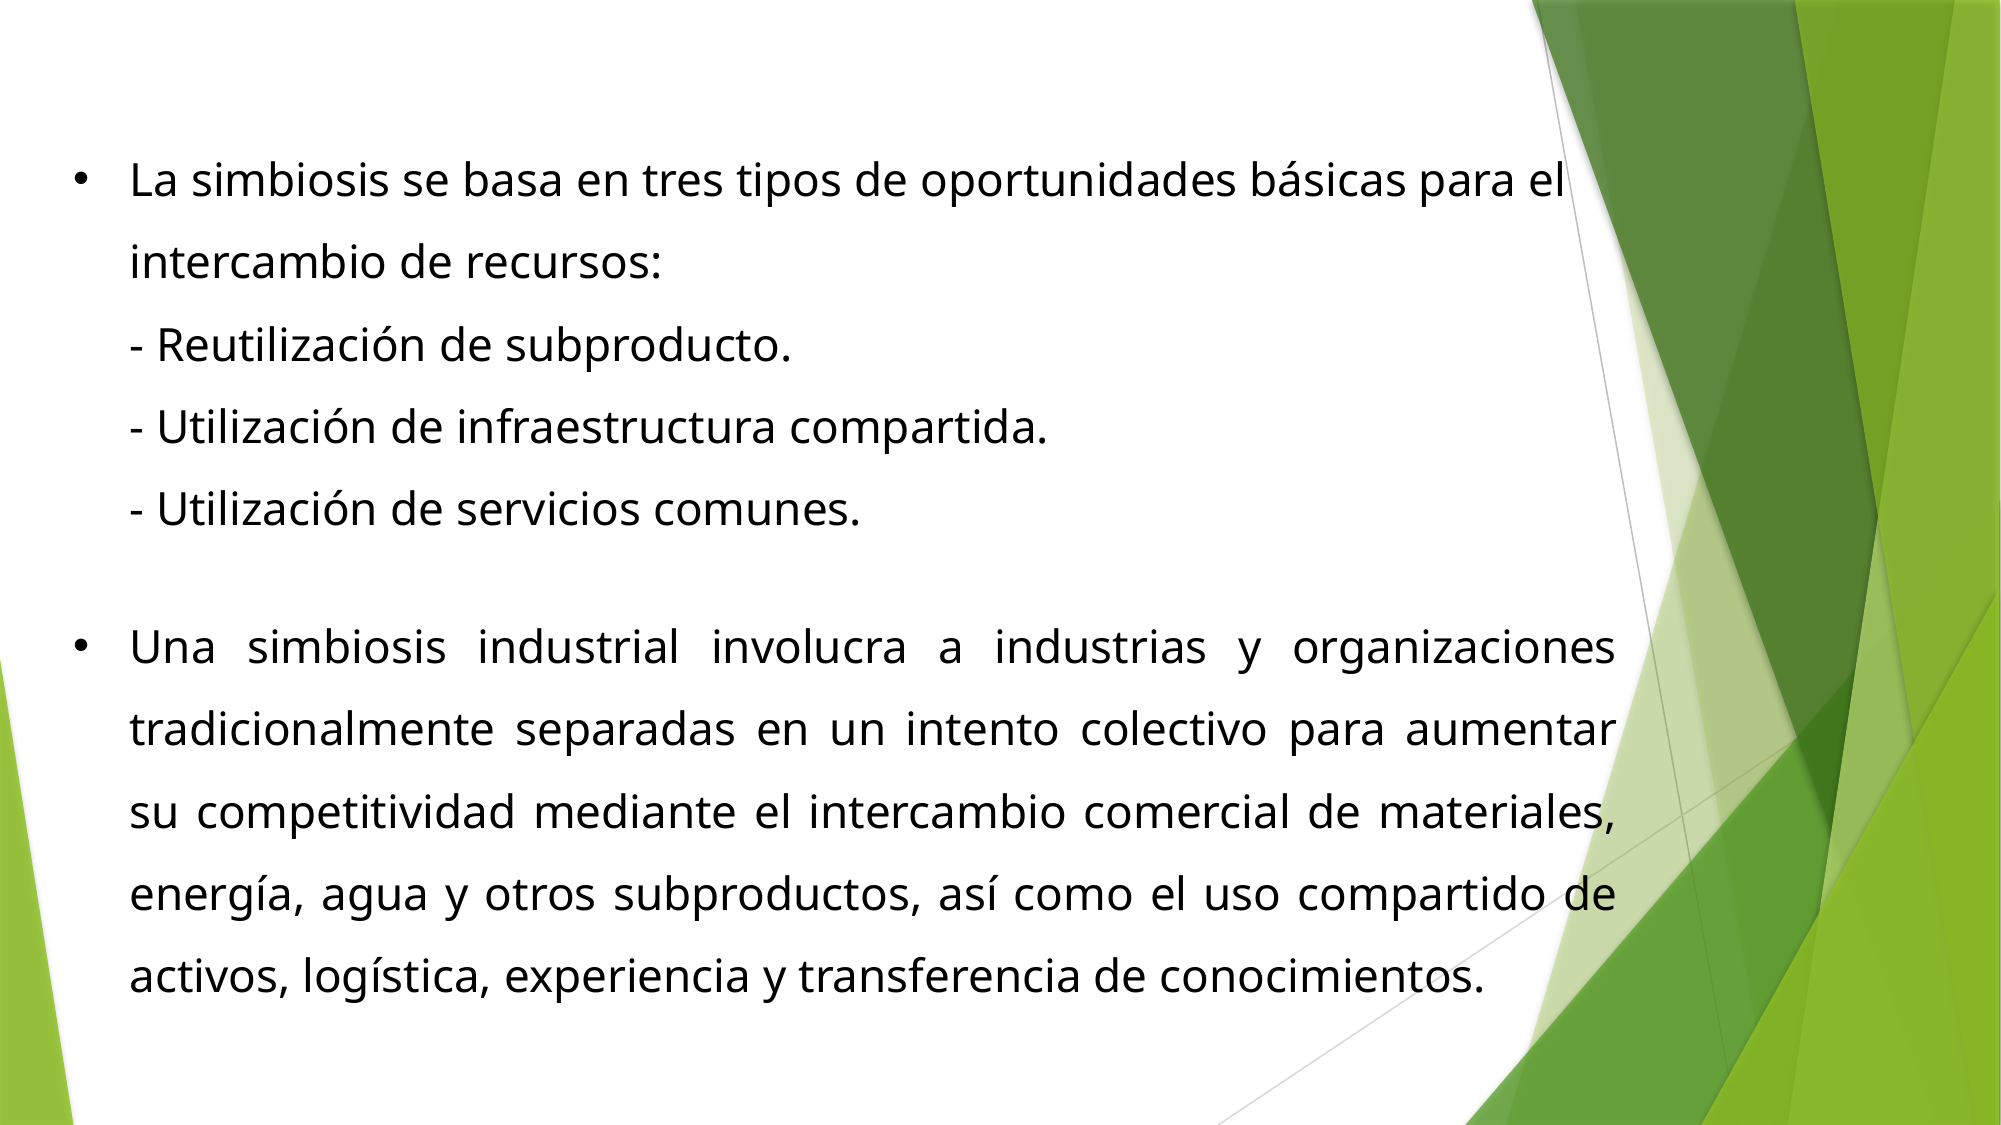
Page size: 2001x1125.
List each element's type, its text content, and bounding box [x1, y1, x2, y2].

text_box La simbiosis se basa en tres tipos de oportunidades básicas para el intercambio de recursos: - Reutilización de subproducto. - Utilización de infraestructura compartida. - Utilización de servicios comunes. Una simbiosis industrial involucra a industrias y organizaciones tradicionalmente separadas en un intento colectivo para aumentar su competitividad mediante el intercambio comercial de materiales, energía, agua y otros subproductos, así como el uso compartido de activos, logística, experiencia y transferencia de conocimientos. [58, 115, 1634, 1010]
